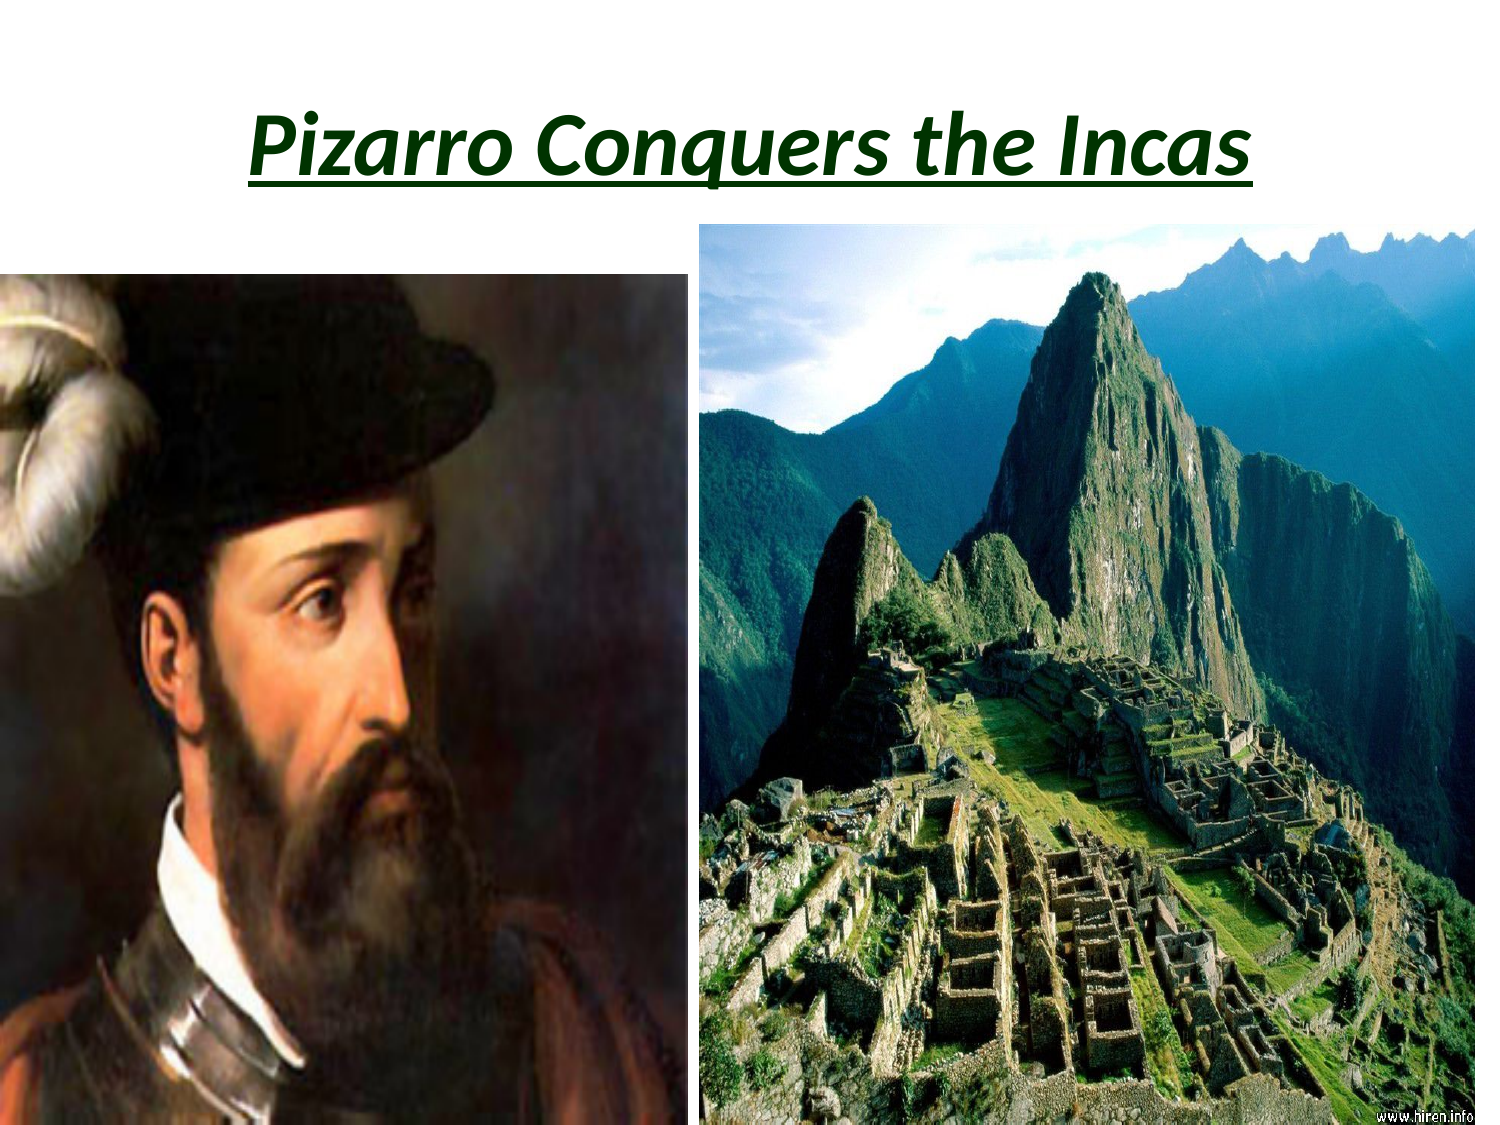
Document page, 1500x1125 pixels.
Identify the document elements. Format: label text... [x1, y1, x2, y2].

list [699, 224, 1476, 1125]
title Pizarro Conquers the Incas [75, 45, 1425, 233]
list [0, 274, 688, 1125]
